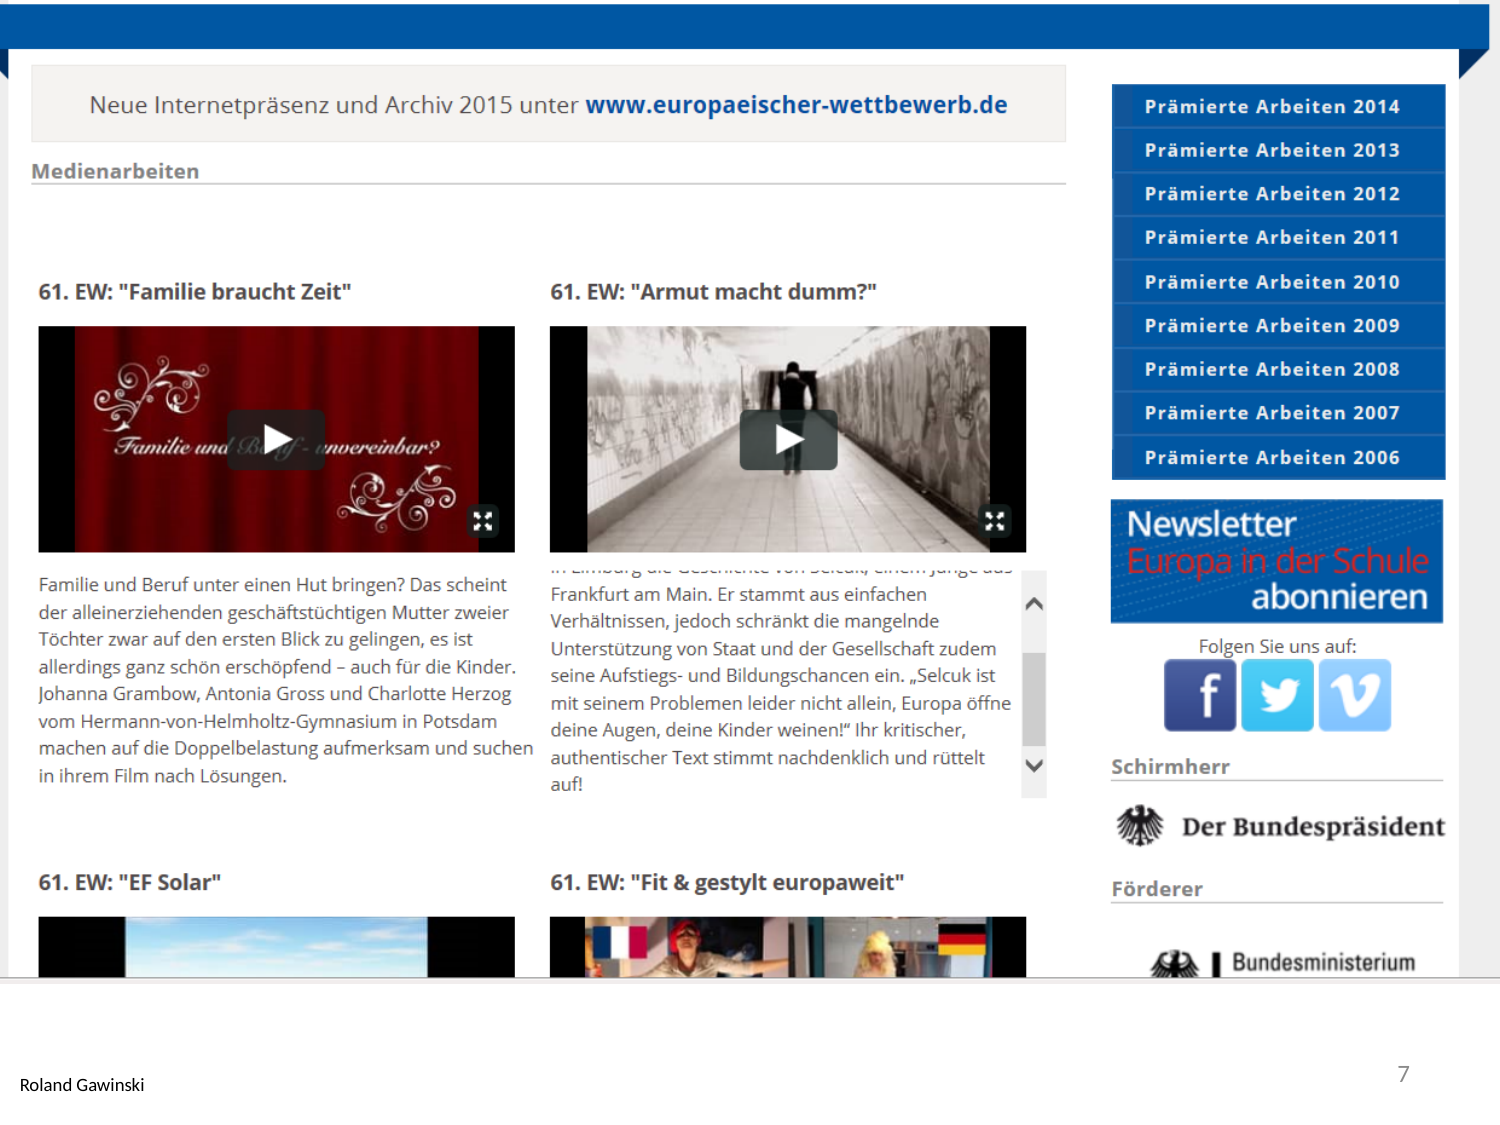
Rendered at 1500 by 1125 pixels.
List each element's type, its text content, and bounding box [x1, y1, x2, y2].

slide_number 7 [1074, 1042, 1425, 1103]
picture [0, 0, 1500, 984]
